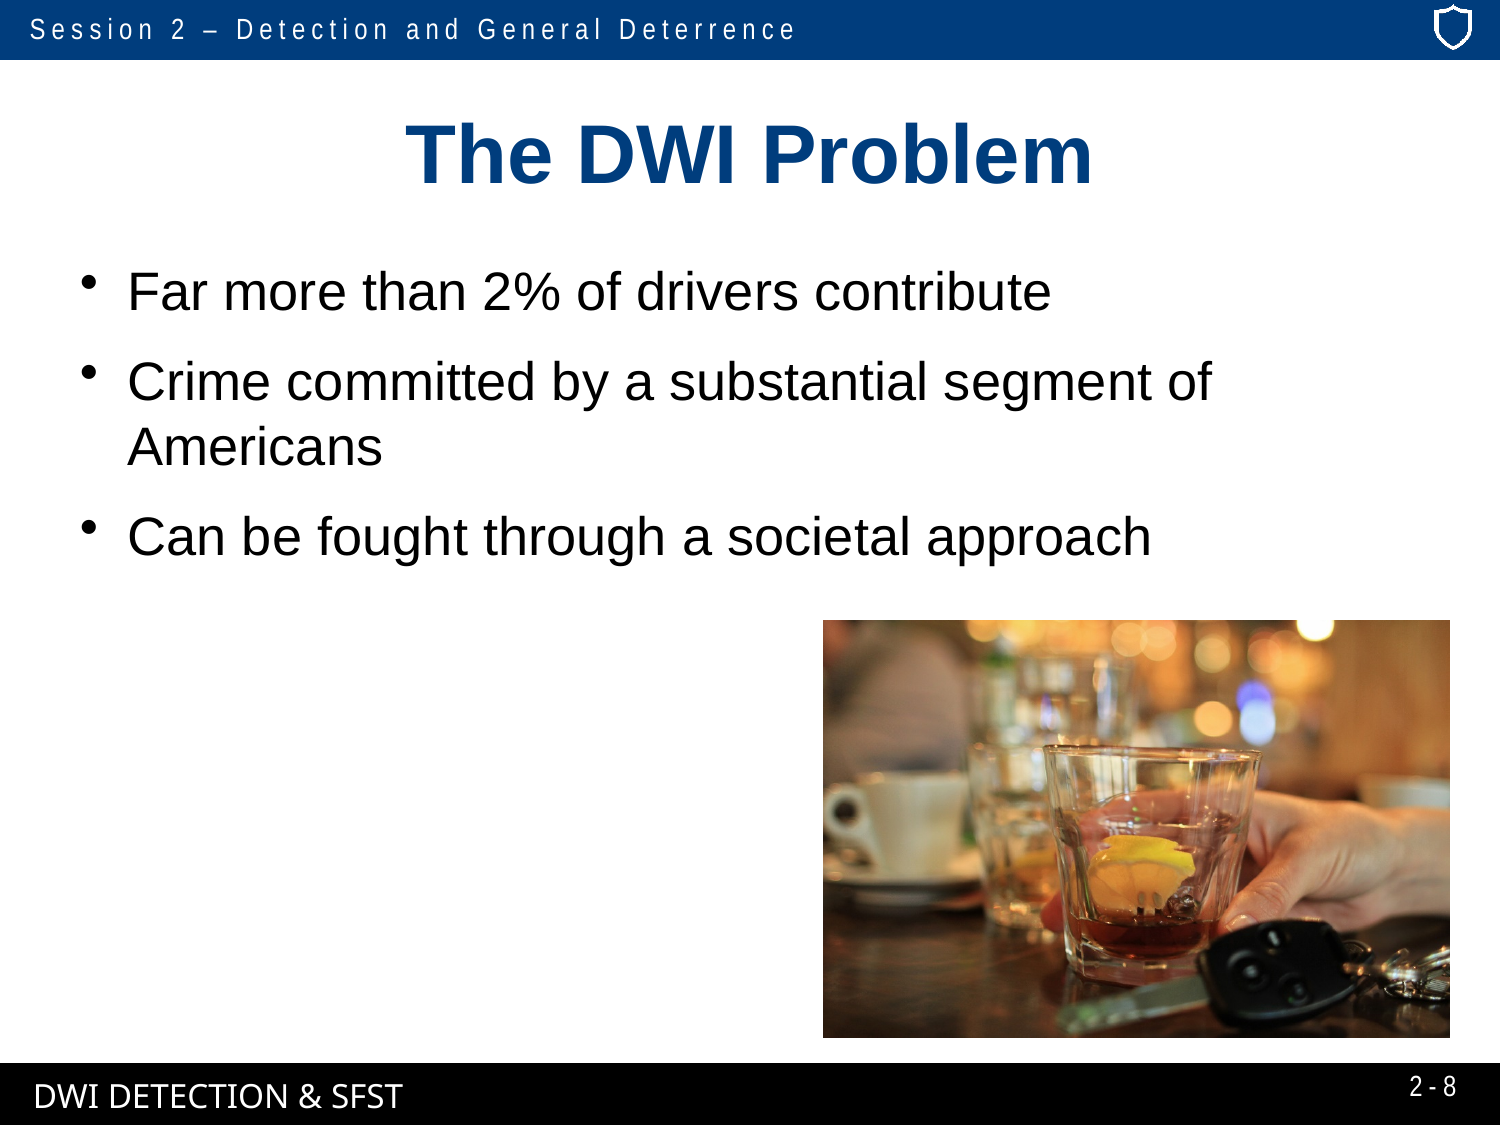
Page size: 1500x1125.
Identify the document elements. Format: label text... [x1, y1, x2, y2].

picture [823, 619, 1451, 1038]
slide_number 2-8 [1121, 1055, 1472, 1116]
title The DWI Problem [50, 87, 1450, 213]
list Far more than 2% of drivers contribute Crime committed by a substantial segment of Americans Can be fought through a societal approach [79, 256, 1425, 1000]
picture [1434, 4, 1472, 50]
